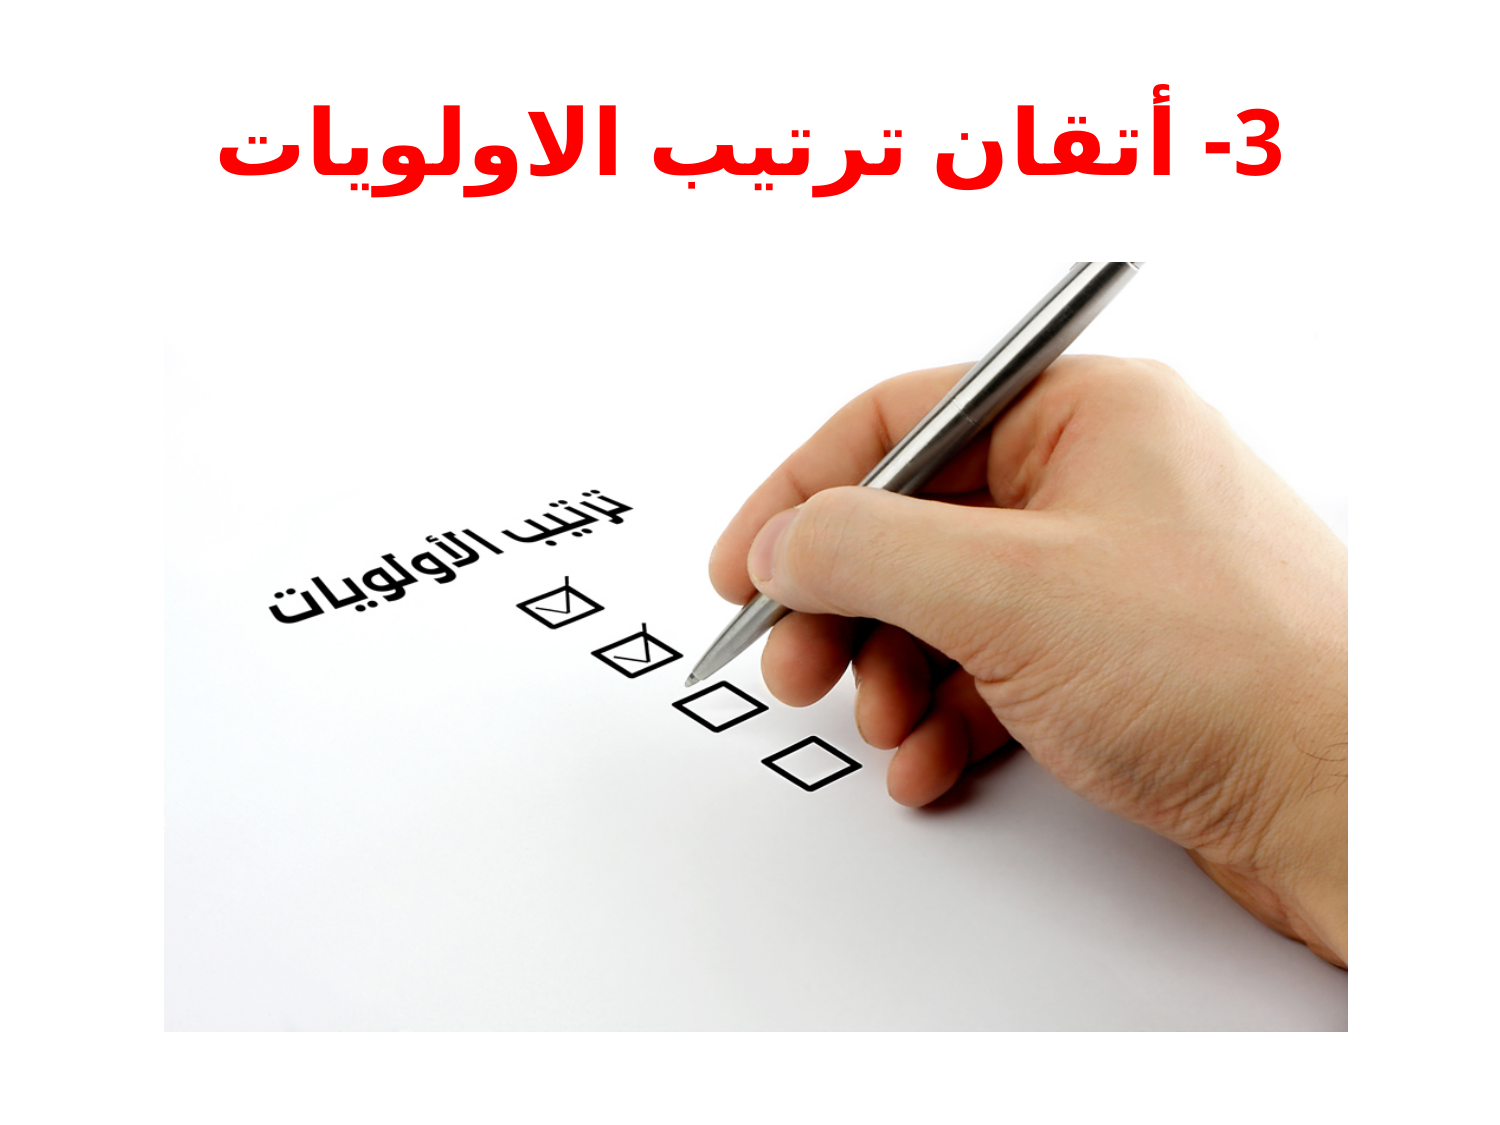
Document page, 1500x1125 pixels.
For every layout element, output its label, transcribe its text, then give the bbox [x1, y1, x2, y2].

title 3- أتقان ترتيب الاولويات [75, 45, 1425, 233]
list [163, 262, 1348, 1032]
